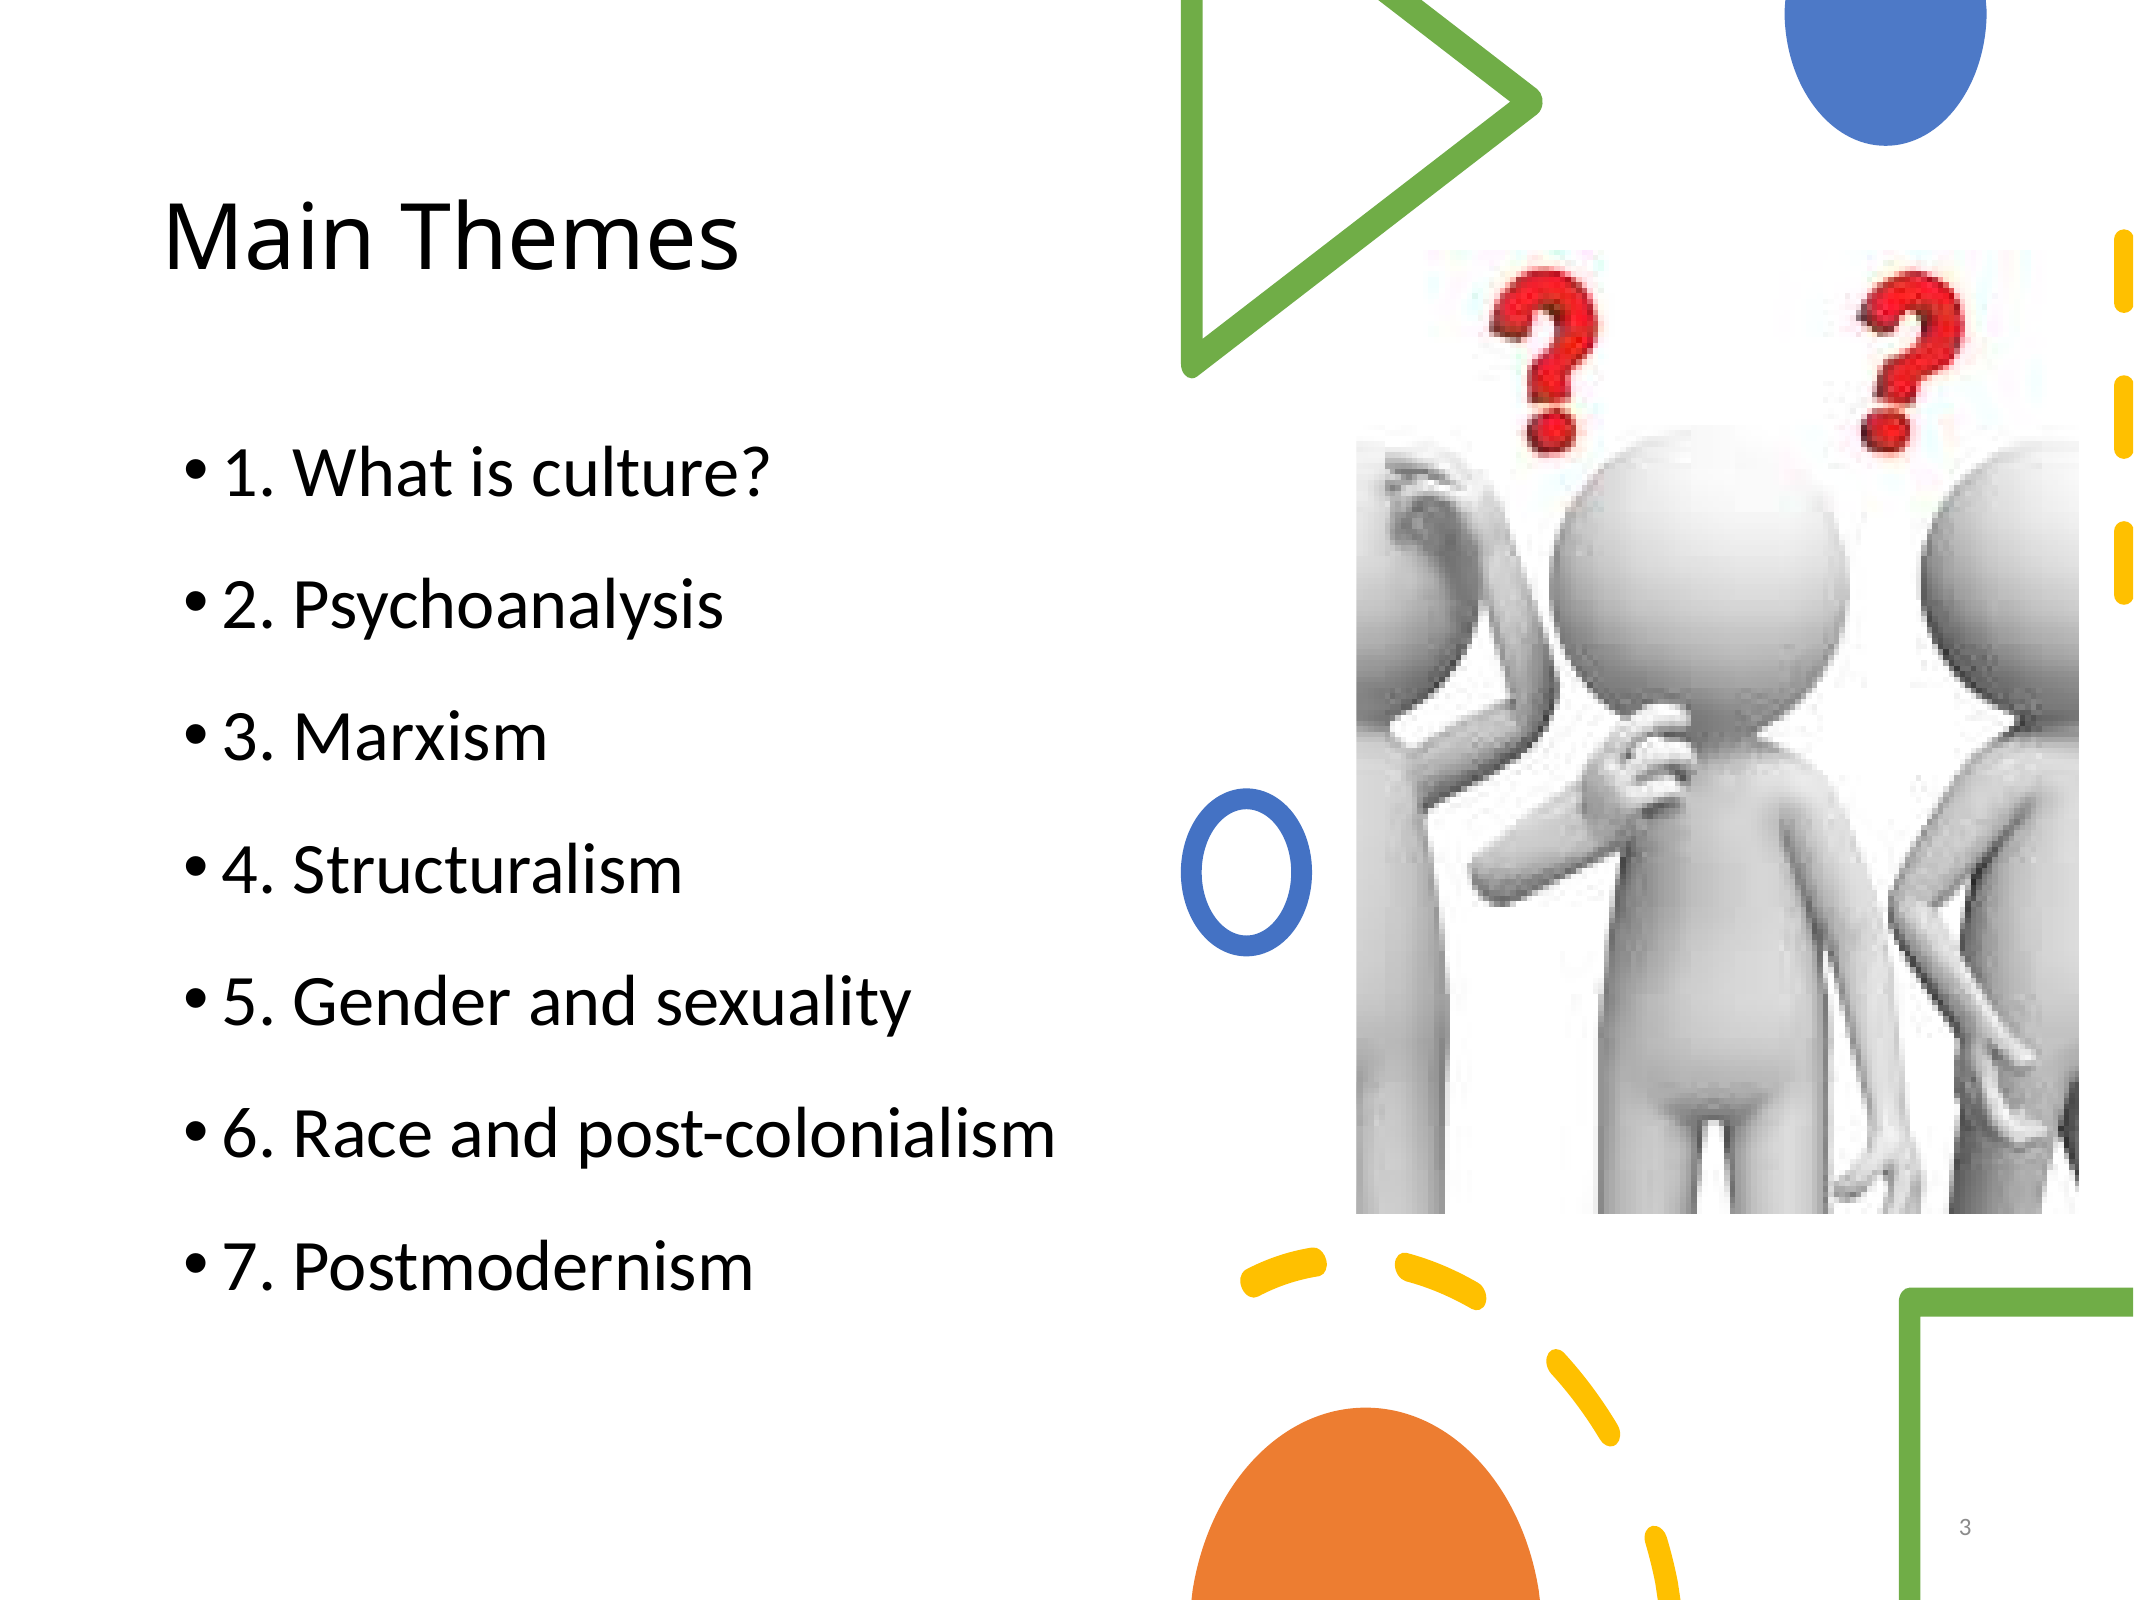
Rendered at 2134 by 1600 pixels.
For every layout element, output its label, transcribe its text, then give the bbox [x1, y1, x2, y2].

text_box [0, 0, 2134, 1600]
text_box [1394, 1252, 1487, 1311]
text_box [1546, 1349, 1621, 1447]
text_box [1190, 797, 1303, 947]
slide_number 3 [1506, 1482, 1898, 1569]
text_box [1898, 1287, 2134, 1600]
picture [1356, 250, 2079, 1215]
title Main Themes [146, 85, 1091, 395]
text_box [1180, 0, 1543, 379]
text_box [1652, 1569, 1681, 1600]
text_box [1783, 0, 1988, 147]
slide_number 3 [1921, 1482, 1987, 1569]
list 1. What is culture? 2. Psychoanalysis 3. Marxism 4. Structuralism 5. Gender and sexuality 6. Race and post-colonialism 7. Postmodernism [146, 425, 1091, 1442]
text_box [1190, 1406, 1541, 1600]
text_box [1240, 1247, 1327, 1298]
